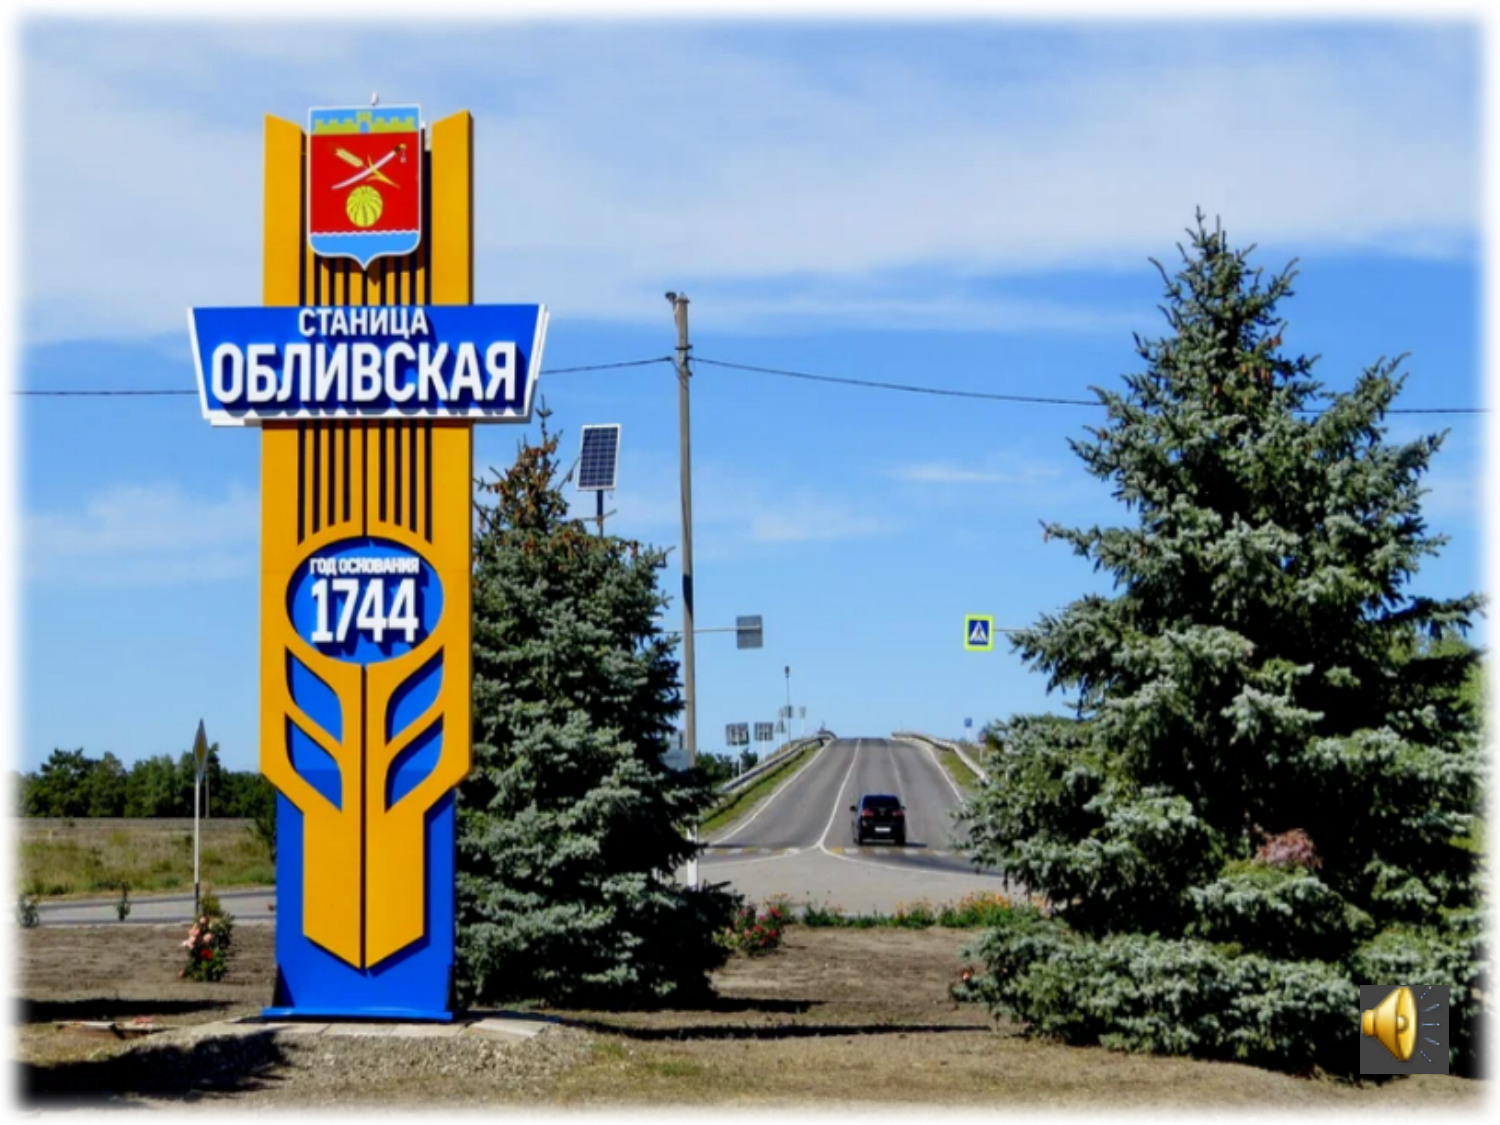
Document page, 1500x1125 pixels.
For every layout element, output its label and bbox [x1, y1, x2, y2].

list [0, 0, 1500, 1125]
picture [1359, 984, 1450, 1075]
